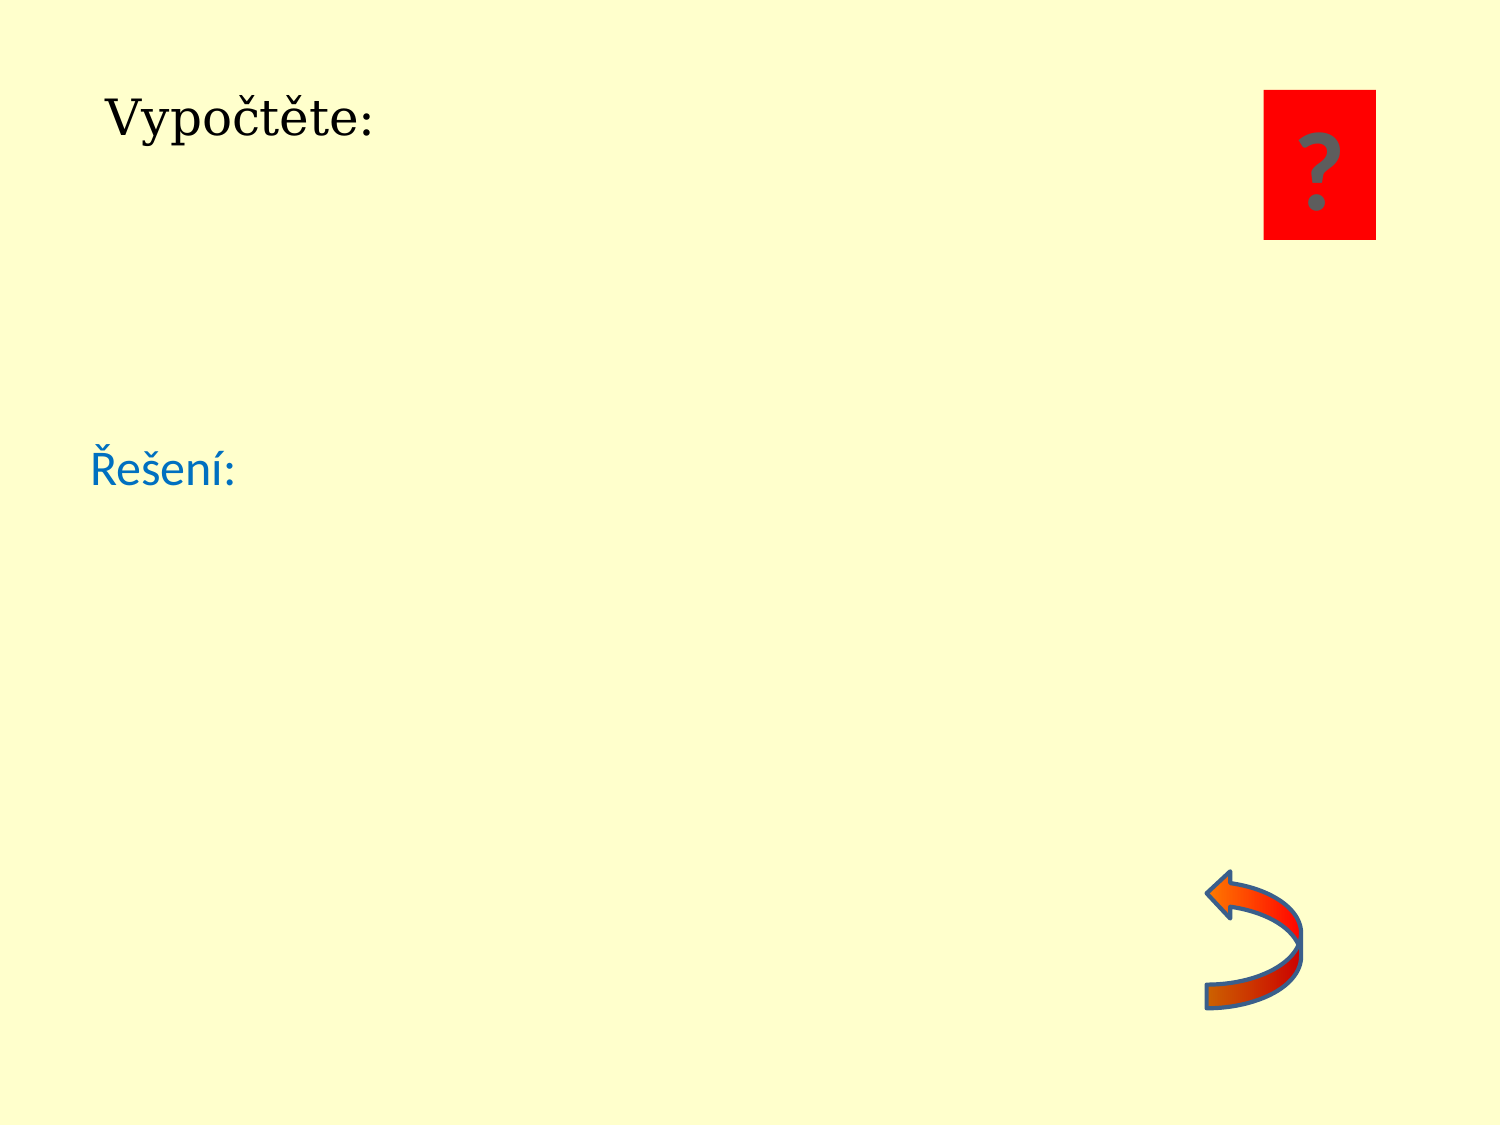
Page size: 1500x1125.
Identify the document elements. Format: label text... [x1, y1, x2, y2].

text_box [1204, 869, 1304, 1011]
text_box ? [1263, 89, 1376, 240]
